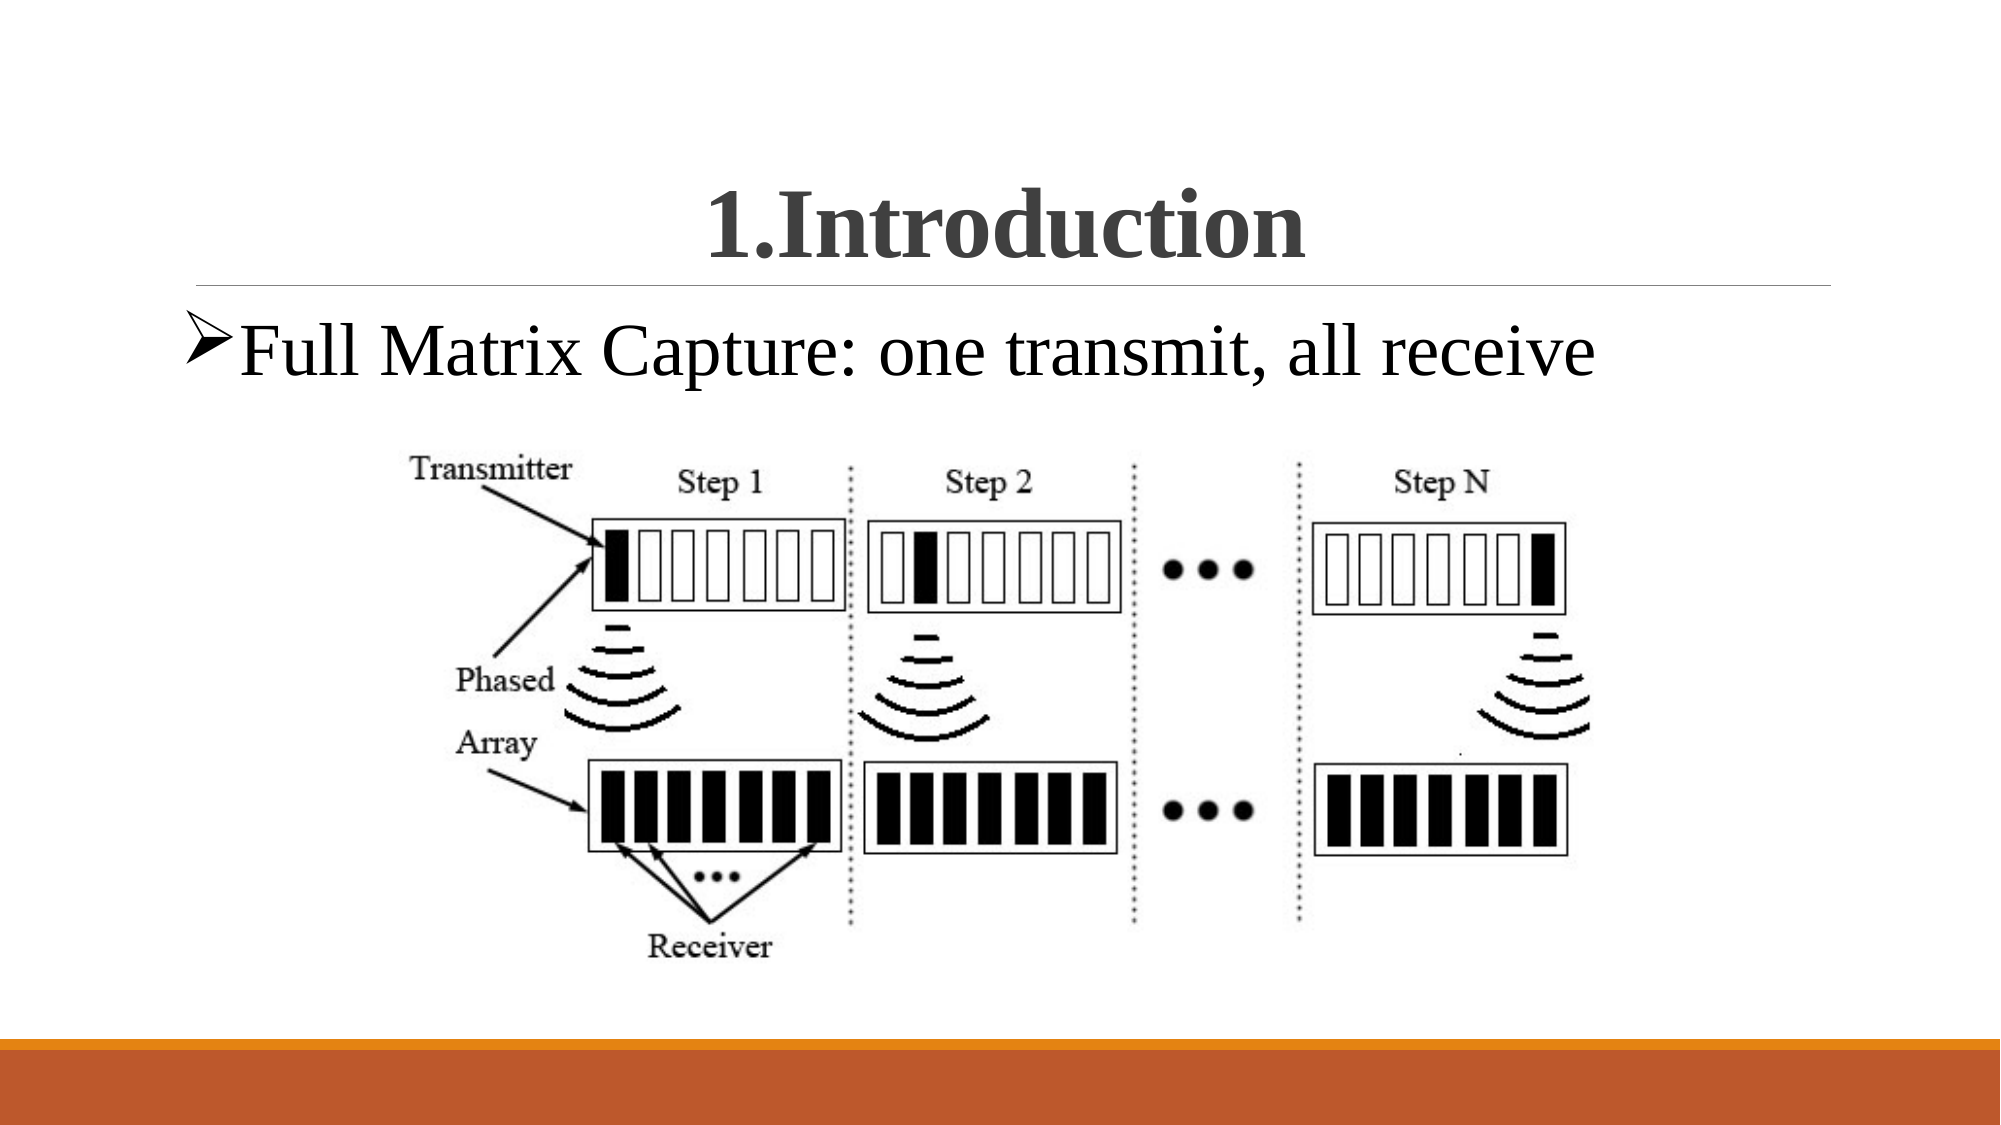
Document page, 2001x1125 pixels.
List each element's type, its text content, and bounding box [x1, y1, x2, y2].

title 1.Introduction [180, 47, 1830, 285]
list Full Matrix Capture: one transmit, all receive [180, 302, 1830, 988]
picture [397, 404, 1661, 988]
